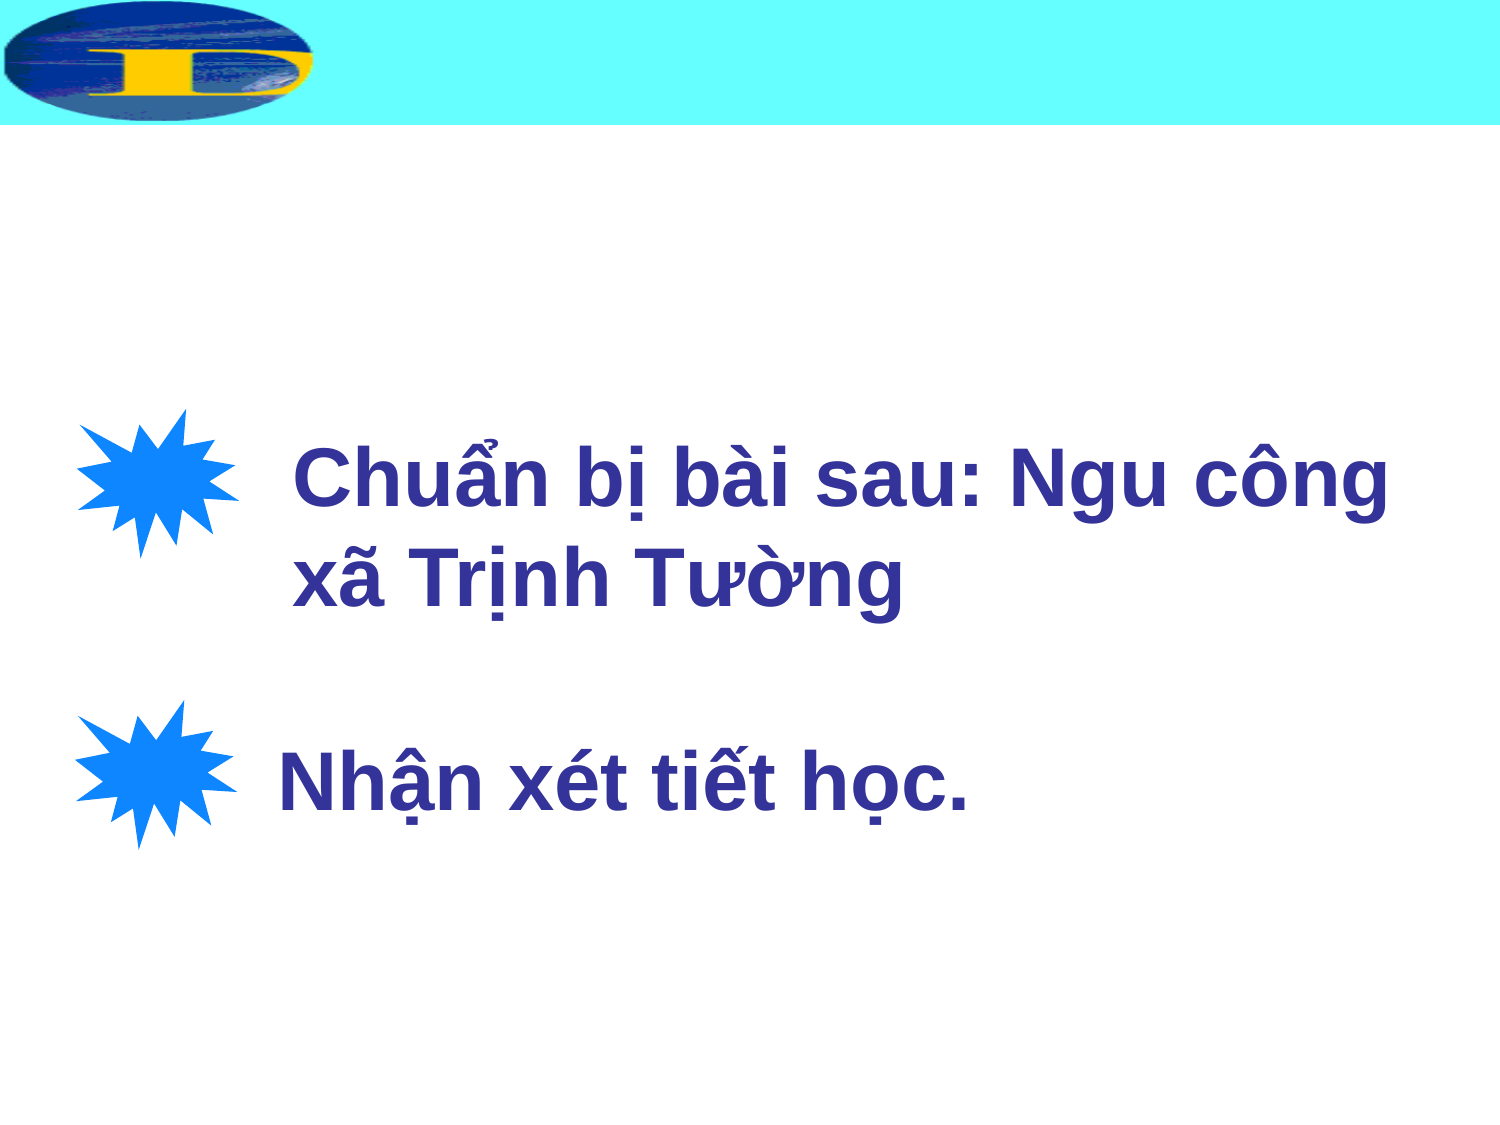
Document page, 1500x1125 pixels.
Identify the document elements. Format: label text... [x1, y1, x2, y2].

text_box [76, 408, 240, 559]
text_box Chuẩn bị bài sau: Ngu công xã Trịnh Tường [277, 420, 1463, 625]
text_box [74, 699, 238, 850]
text_box Nhận xét tiết học. [262, 675, 1448, 880]
picture [0, 0, 1500, 126]
